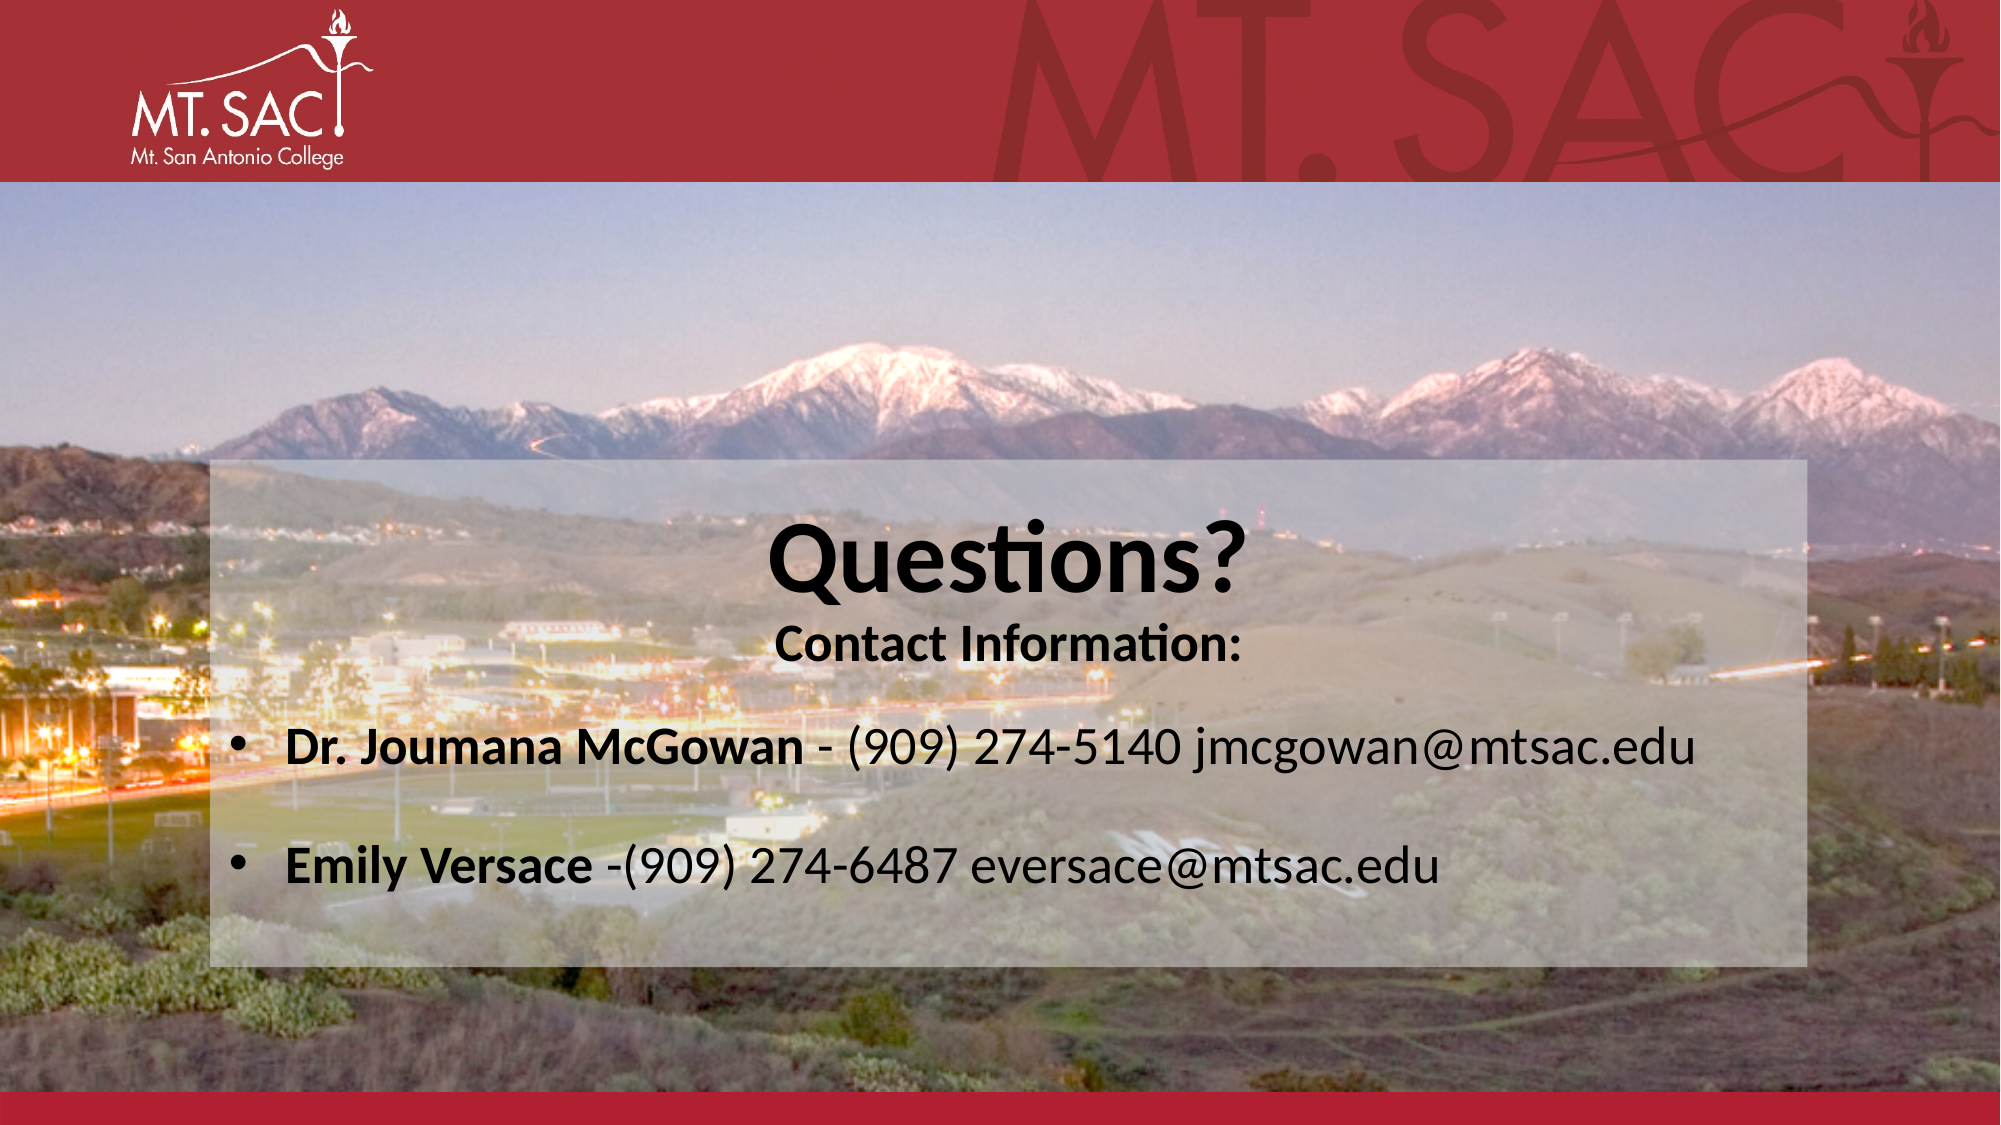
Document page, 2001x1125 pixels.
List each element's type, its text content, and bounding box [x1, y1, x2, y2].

subtitle Dr. Joumana McGowan - (909) 274-5140 jmcgowan@mtsac.edu Emily Versace -(909) 274-6487 eversace@mtsac.edu [213, 670, 1800, 954]
picture [0, 0, 2001, 1125]
title Questions? Contact Information: [259, 389, 1760, 670]
